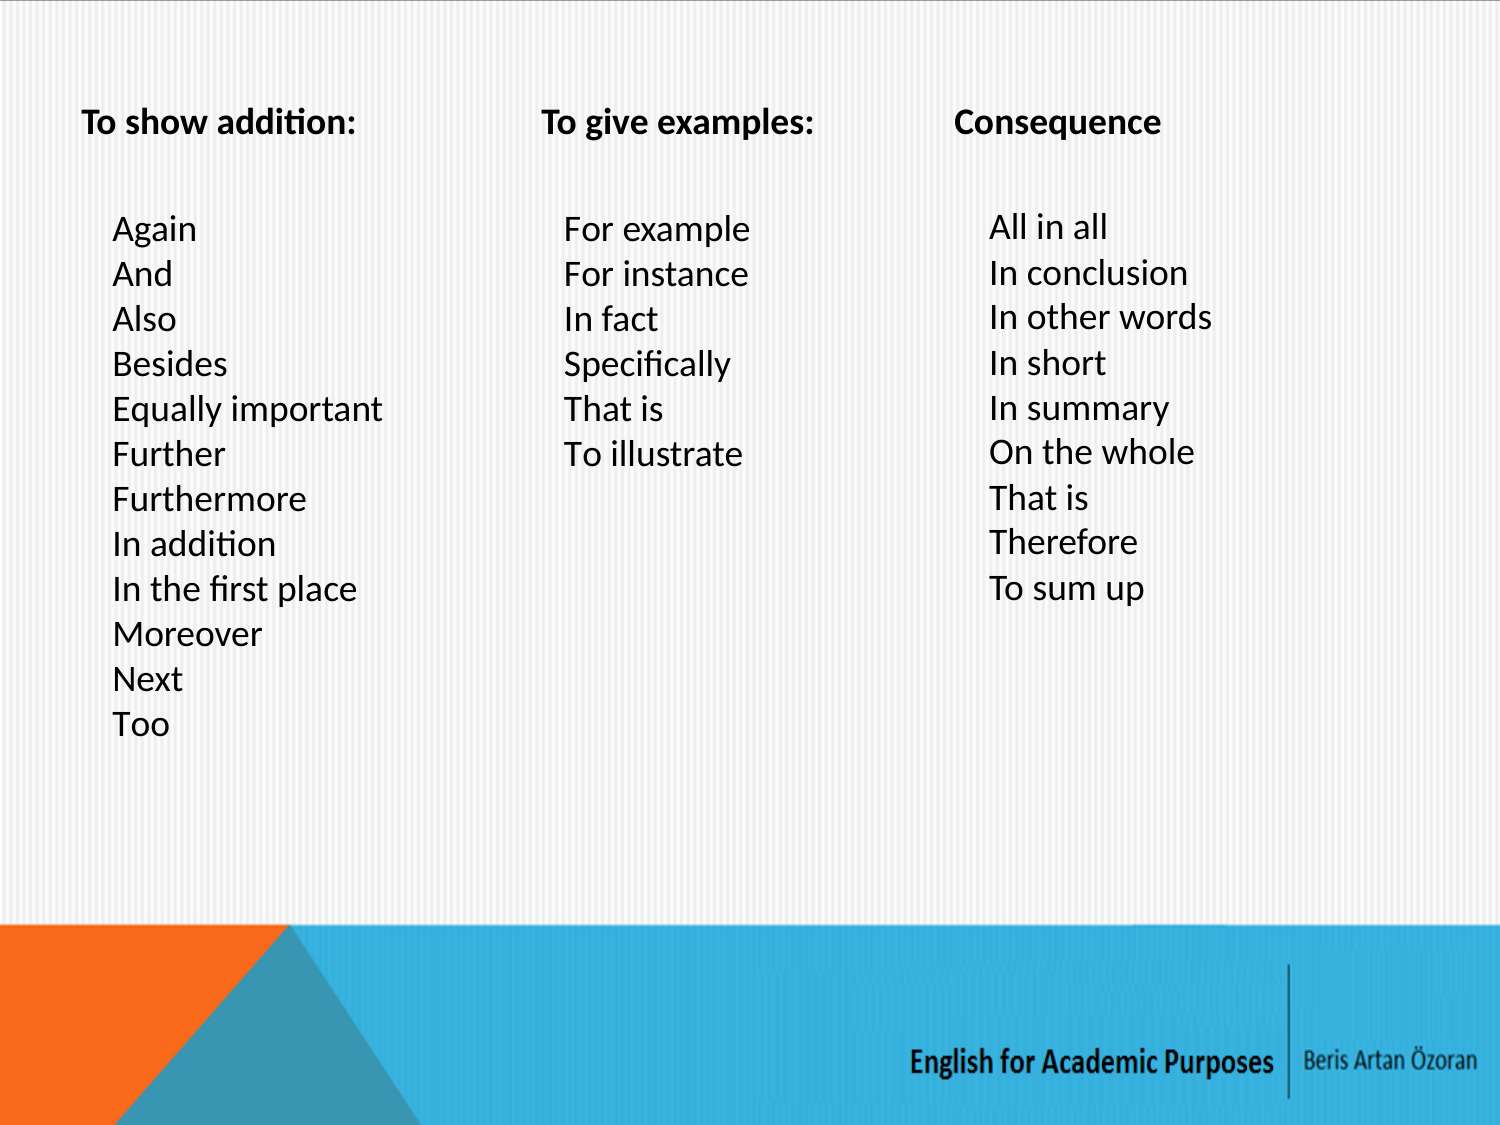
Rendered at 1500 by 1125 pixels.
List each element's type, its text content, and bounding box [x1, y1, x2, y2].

text_box To show addition: [66, 89, 372, 150]
picture [0, 0, 1500, 1125]
text_box Consequence [939, 89, 1178, 150]
text_box For example For instance In fact Specifically That is To illustrate [549, 196, 821, 481]
text_box All in all In conclusion In other words In short In summary On the whole That is Therefore To sum up [974, 195, 1329, 615]
text_box To give examples: [526, 89, 830, 150]
text_box Again And Also Besides Equally important Further Furthermore In addition In the first place Moreover Next Too [97, 196, 431, 751]
